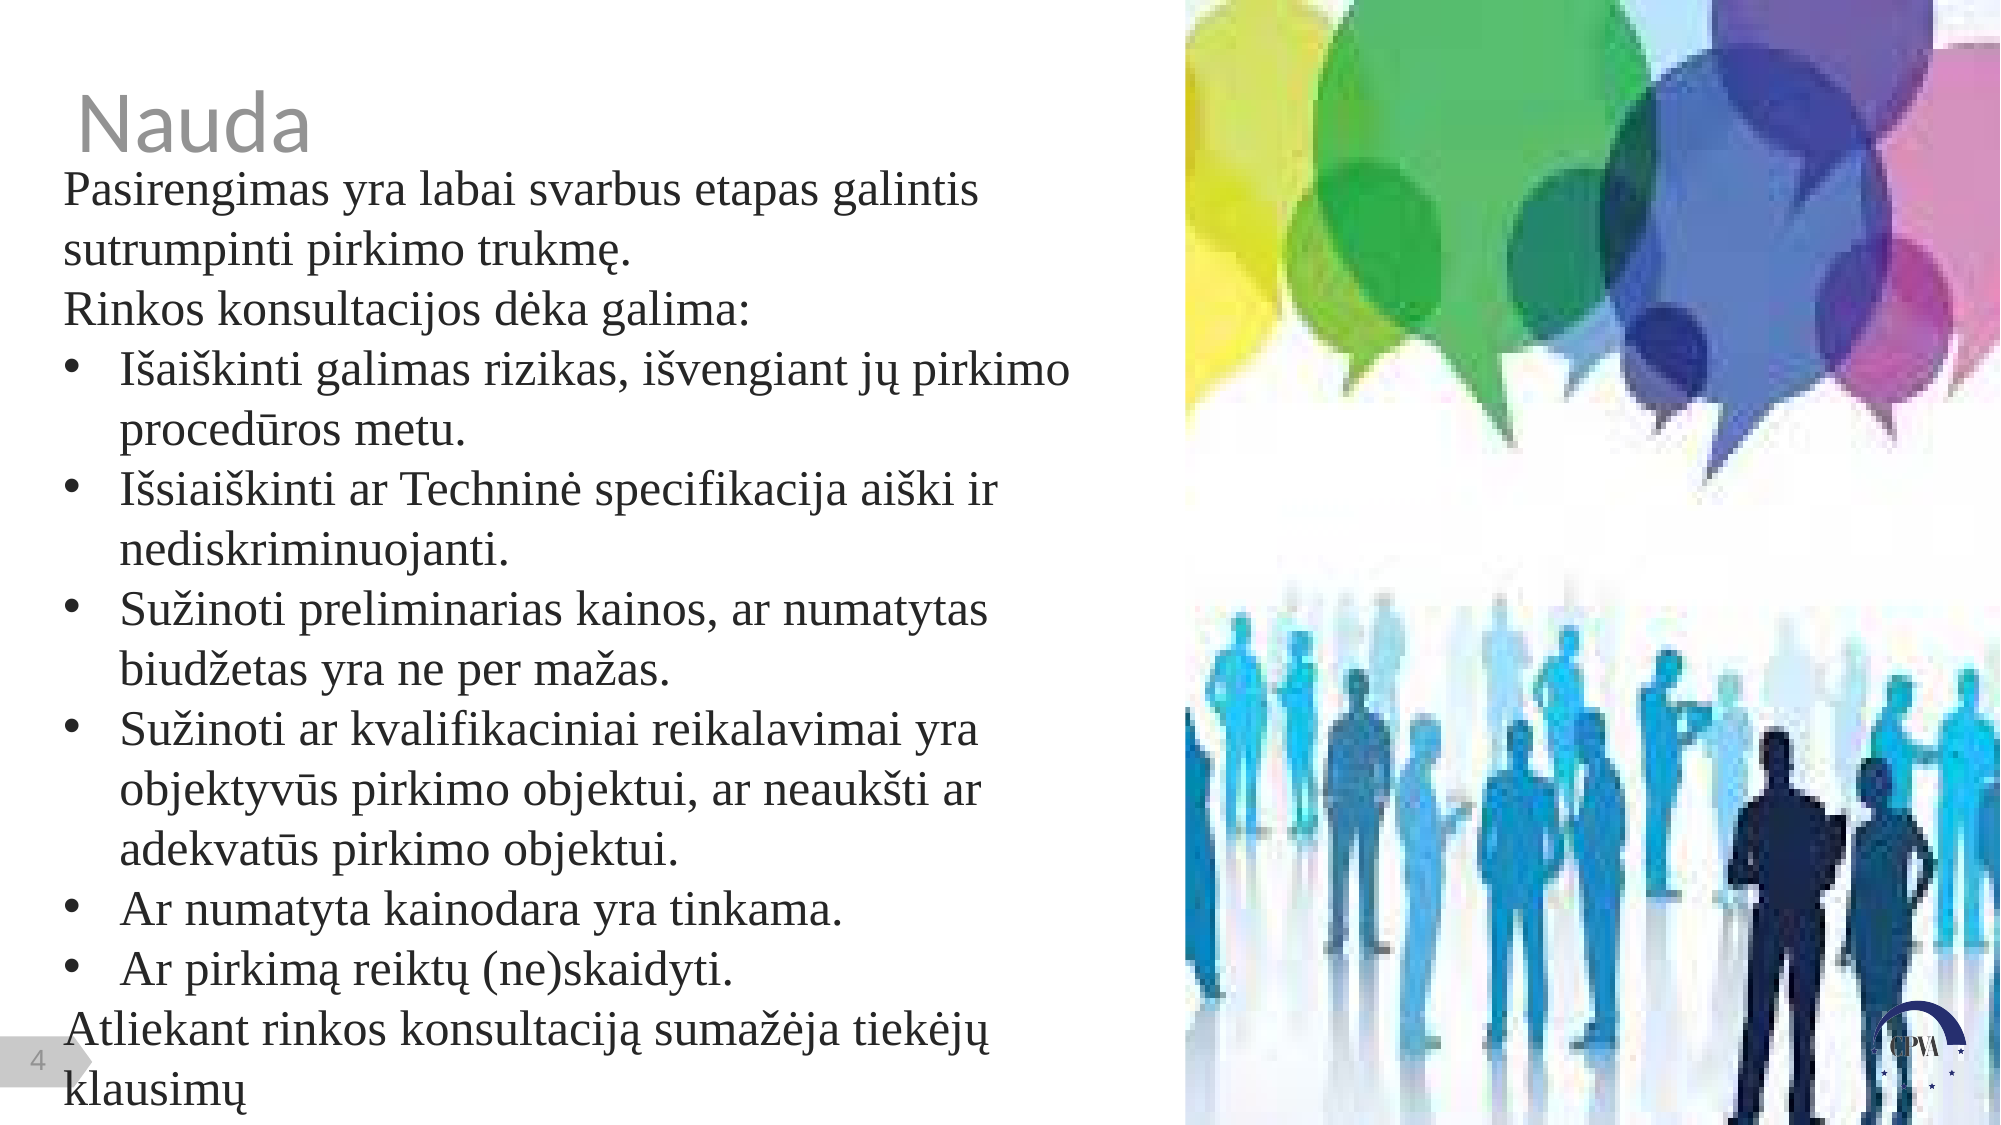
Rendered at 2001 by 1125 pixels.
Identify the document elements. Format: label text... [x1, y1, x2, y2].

text_box Pasirengimas yra labai svarbus etapas galintis sutrumpinti pirkimo trukmę. Rinkos konsultacijos dėka galima: Išaiškinti galimas rizikas, išvengiant jų pirkimo procedūros metu. Išsiaiškinti ar Techninė specifikacija aiški ir nediskriminuojanti. Sužinoti preliminarias kainos, ar numatytas biudžetas yra ne per mažas. Sužinoti ar kvalifikaciniai reikalavimai yra objektyvūs pirkimo objektui, ar neaukšti ar adekvatūs pirkimo objektui. Ar numatyta kainodara yra tinkama. Ar pirkimą reiktų (ne)skaidyti. Atliekant rinkos konsultaciją sumažėja tiekėjų klausimų [63, 155, 1172, 1125]
picture [1185, 0, 2000, 1125]
title Nauda [76, 77, 1179, 156]
picture [1185, 797, 1194, 877]
